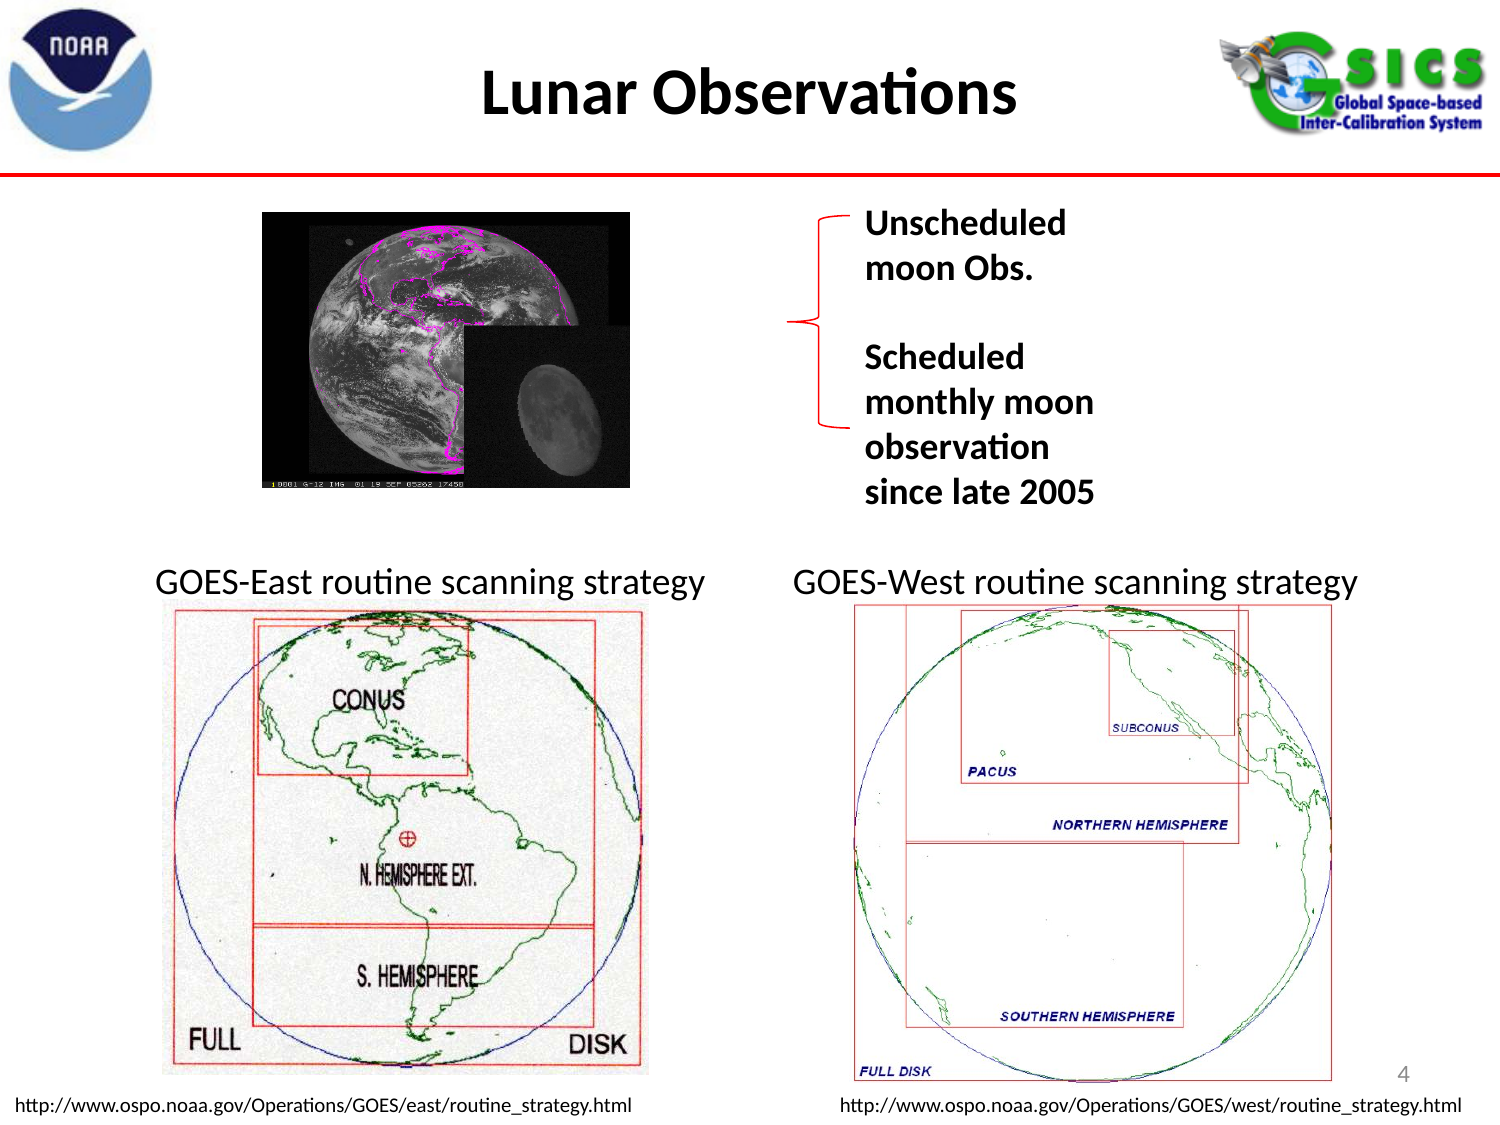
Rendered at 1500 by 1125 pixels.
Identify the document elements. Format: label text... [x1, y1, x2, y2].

picture [162, 599, 649, 1076]
picture [849, 599, 1338, 1088]
picture [1425, 24, 1490, 138]
text_box http://www.ospo.noaa.gov/Operations/GOES/east/routine_strategy.html [0, 1084, 750, 1125]
title Lunar Observations [75, 12, 1425, 163]
text_box GOES-West routine scanning strategy [778, 549, 1382, 610]
slide_number 4 [1341, 1042, 1425, 1084]
picture [0, 0, 163, 163]
text_box Unscheduled moon Obs. [849, 190, 1175, 296]
text_box [786, 214, 850, 429]
text_box Scheduled monthly moon observation since late 2005 [849, 324, 1150, 520]
text_box http://www.ospo.noaa.gov/Operations/GOES/west/routine_strategy.html [824, 1084, 1488, 1125]
text_box GOES-East routine scanning strategy [140, 549, 730, 610]
picture [262, 212, 630, 488]
